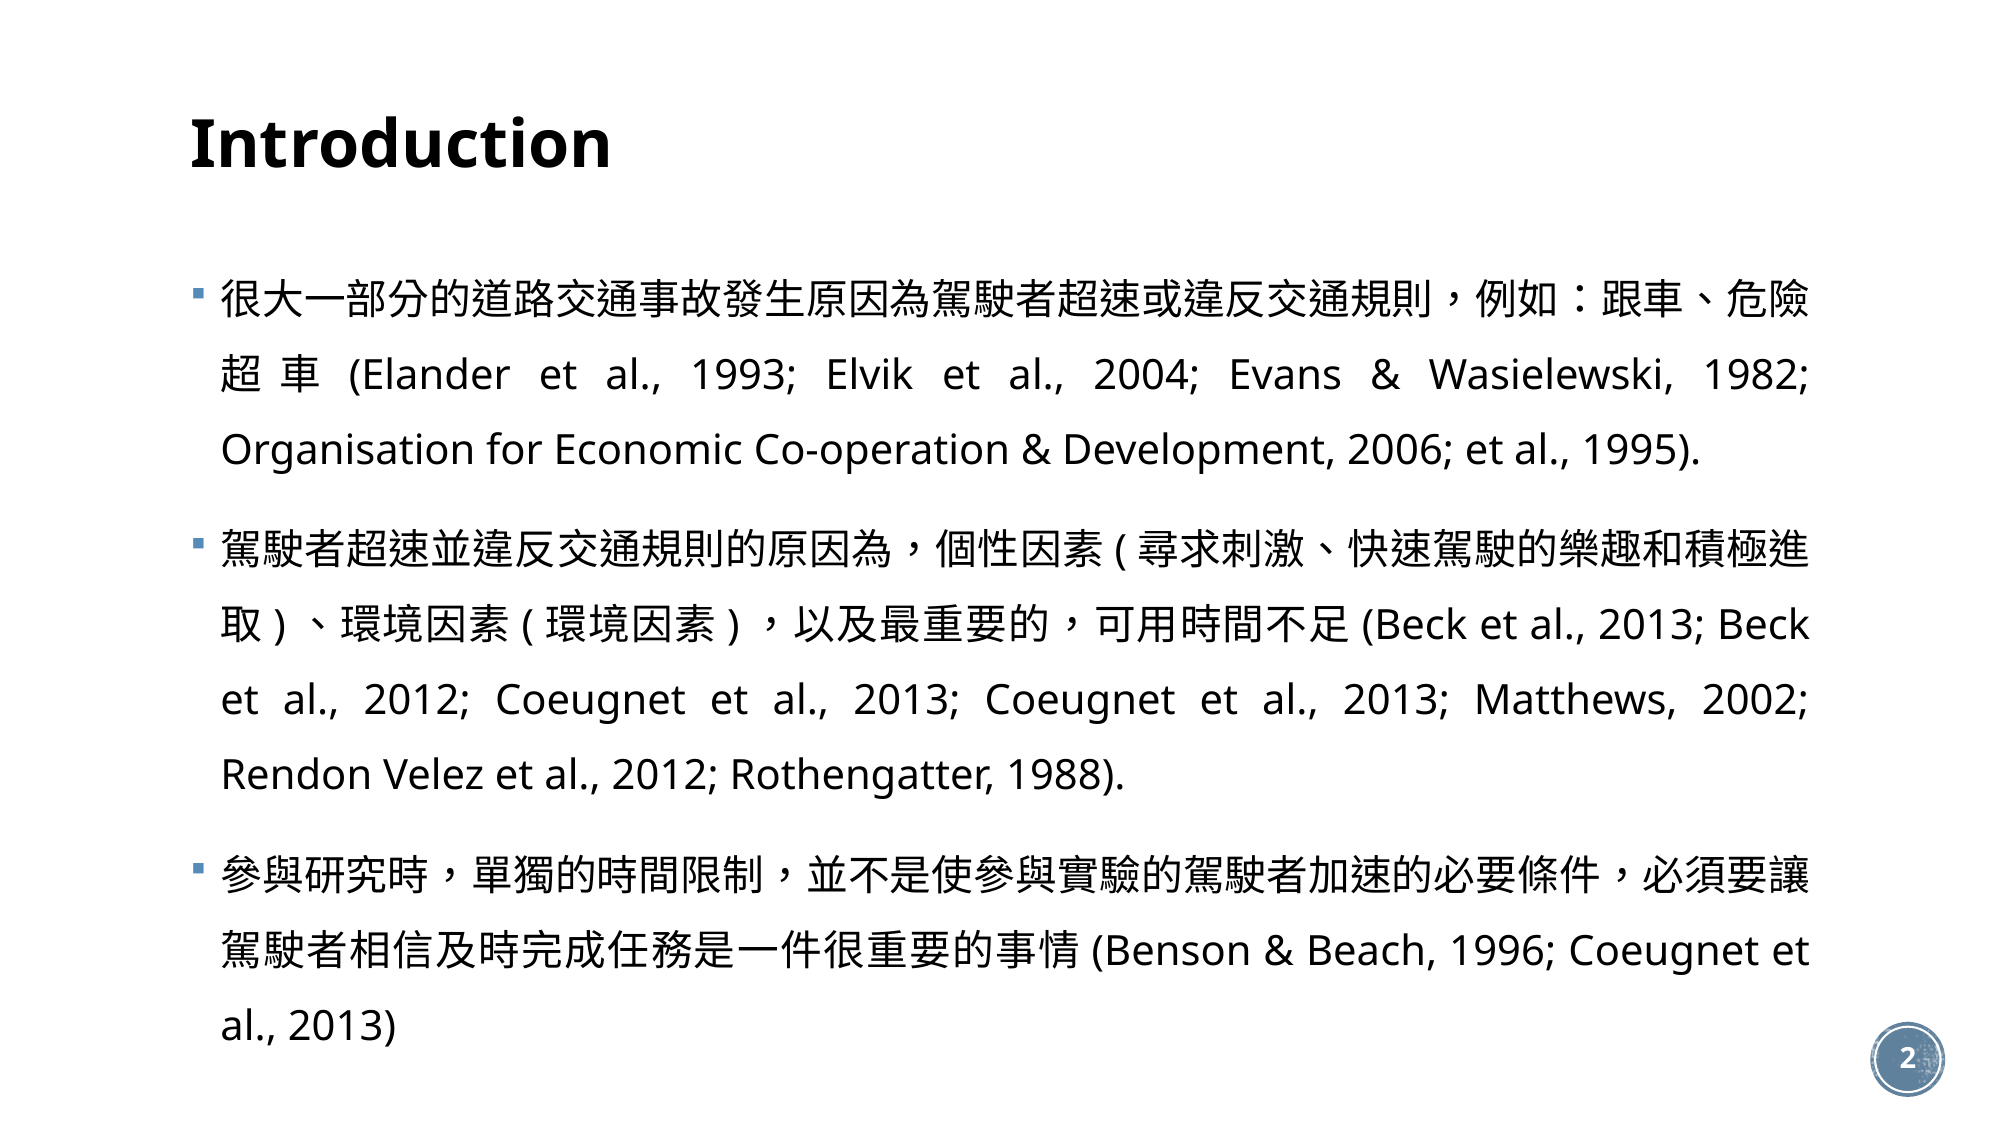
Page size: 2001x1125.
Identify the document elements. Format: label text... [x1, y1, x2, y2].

list 很大一部分的道路交通事故發生原因為駕駛者超速或違反交通規則，例如：跟車、危險超車(Elander et al., 1993; Elvik et al., 2004; Evans & Wasielewski, 1982; Organisation for Economic Co-operation & Development, 2006; et al., 1995). 駕駛者超速並違反交通規則的原因為，個性因素(尋求刺激、快速駕駛的樂趣和積極進取)、環境因素(環境因素)，以及最重要的，可用時間不足(Beck et al., 2013; Beck et al., 2012; Coeugnet et al., 2013; Coeugnet et al., 2013; Matthews, 2002; Rendon Velez et al., 2012; Rothengatter, 1988). 參與研究時，單獨的時間限制，並不是使參與實驗的駕駛者加速的必要條件，必須要讓駕駛者相信及時完成任務是一件很重要的事情(Benson & Beach, 1996; Coeugnet et al., 2013) [175, 239, 1826, 1089]
title Introduction [175, 79, 1826, 213]
slide_number 2 [1855, 1028, 1961, 1089]
